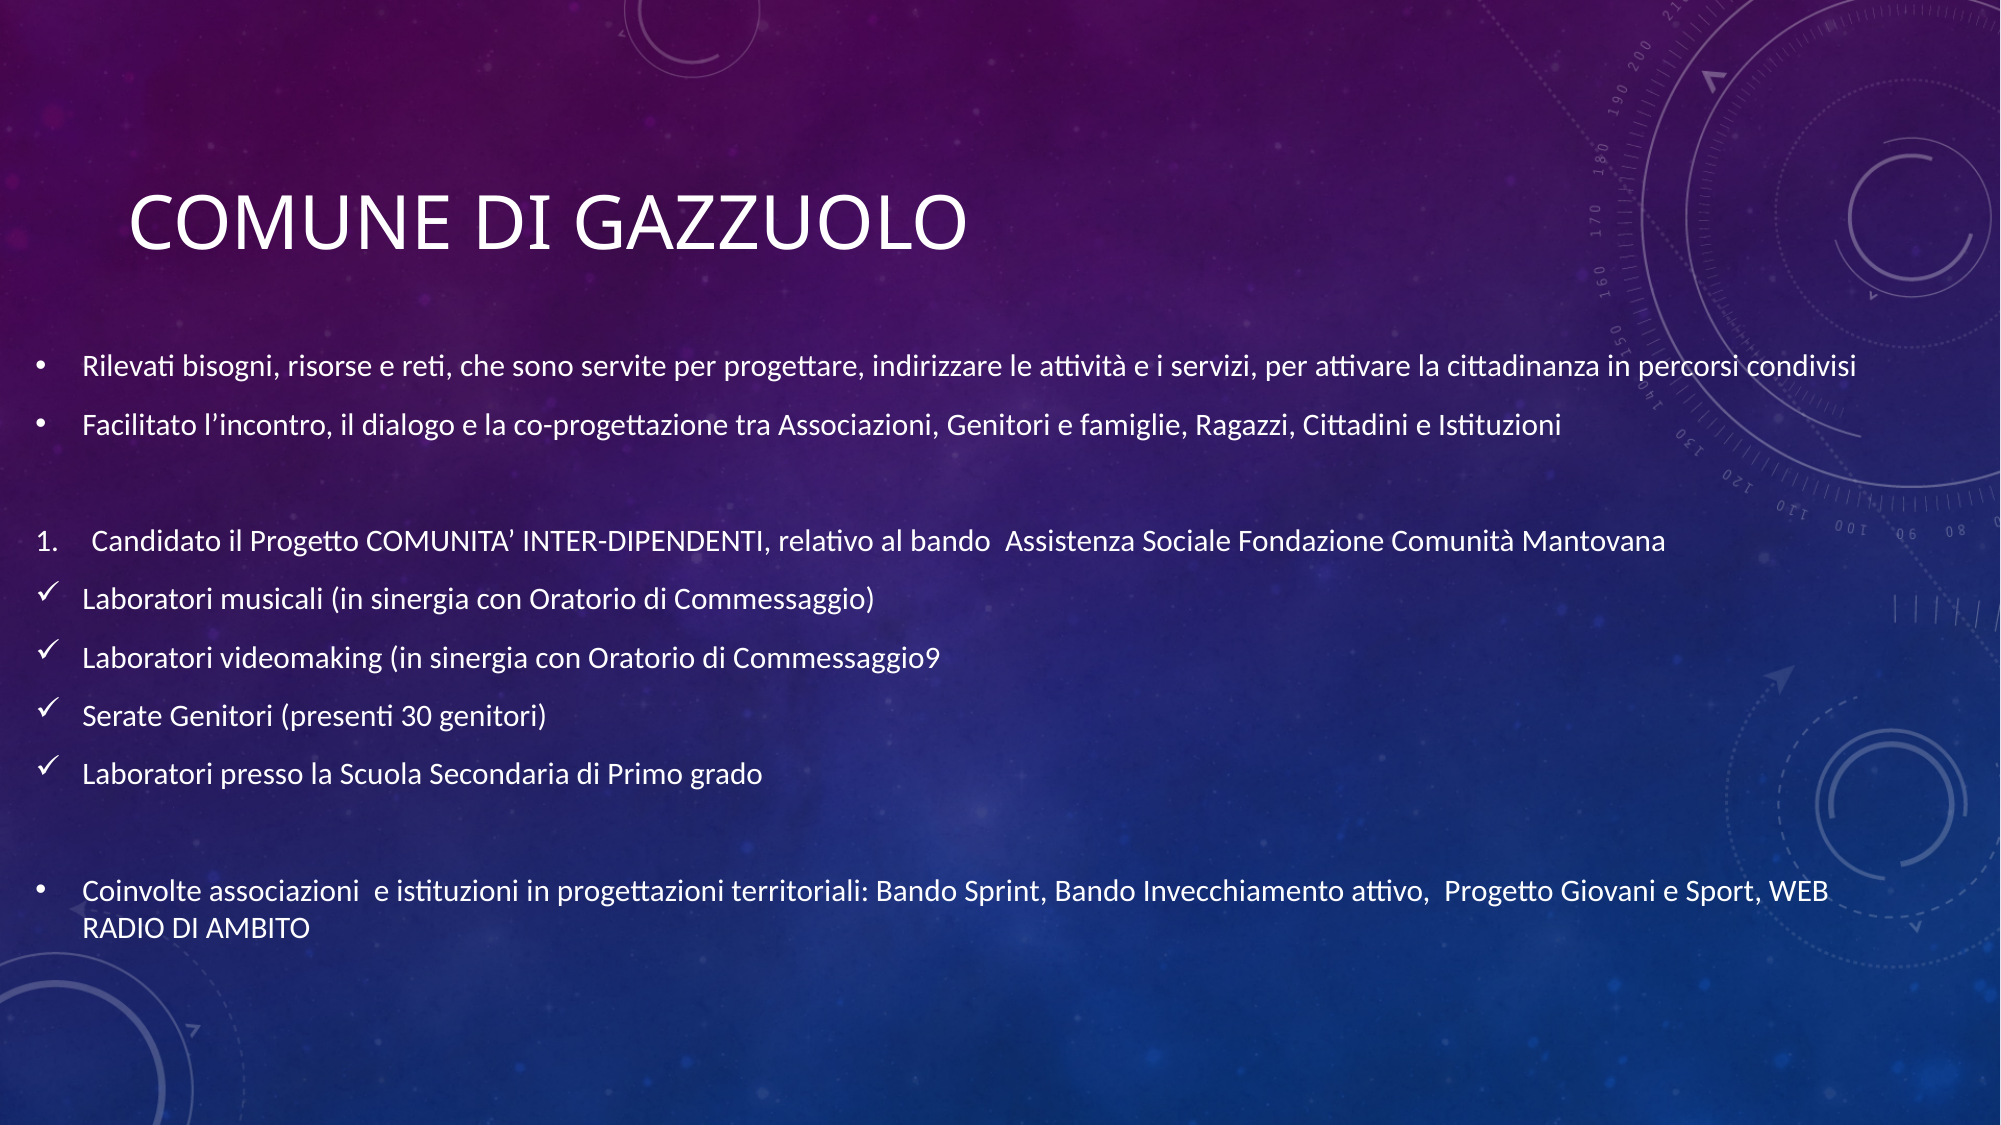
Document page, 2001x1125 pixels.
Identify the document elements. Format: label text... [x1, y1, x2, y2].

list Rilevati bisogni, risorse e reti, che sono servite per progettare, indirizzare le attività e i servizi, per attivare la cittadinanza in percorsi condivisi Facilitato l’incontro, il dialogo e la co-progettazione tra Associazioni, Genitori e famiglie, Ragazzi, Cittadini e Istituzioni Candidato il Progetto COMUNITA’ INTER-DIPENDENTI, relativo al bando Assistenza Sociale Fondazione Comunità Mantovana Laboratori musicali (in sinergia con Oratorio di Commessaggio) Laboratori videomaking (in sinergia con Oratorio di Commessaggio9 Serate Genitori (presenti 30 genitori) Laboratori presso la Scuola Secondaria di Primo grado Coinvolte associazioni e istituzioni in progettazioni territoriali: Bando Sprint, Bando Invecchiamento attivo, Progetto Giovani e Sport, WEB RADIO DI AMBITO [20, 279, 1922, 1042]
title Comune di Gazzuolo [112, 99, 1775, 279]
picture [0, 0, 2001, 1125]
